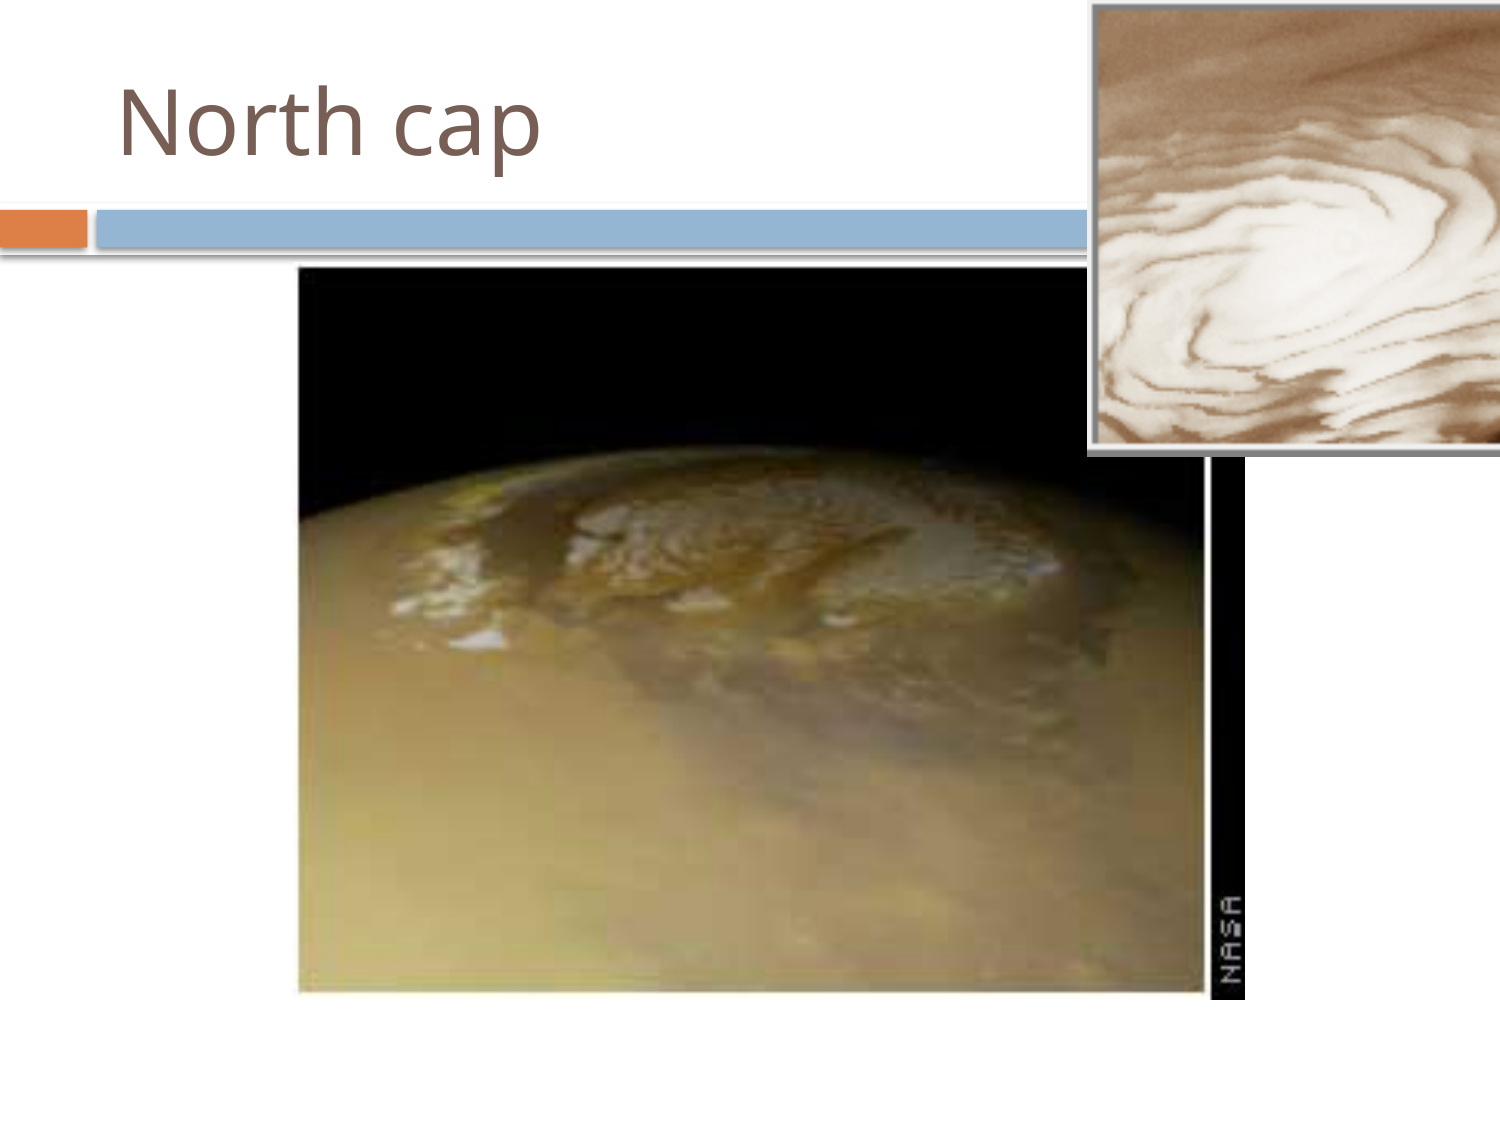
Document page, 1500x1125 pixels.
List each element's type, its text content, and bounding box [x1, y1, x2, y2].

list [100, 262, 1439, 1001]
picture [1087, 0, 1500, 457]
title North cap [100, 37, 1081, 200]
